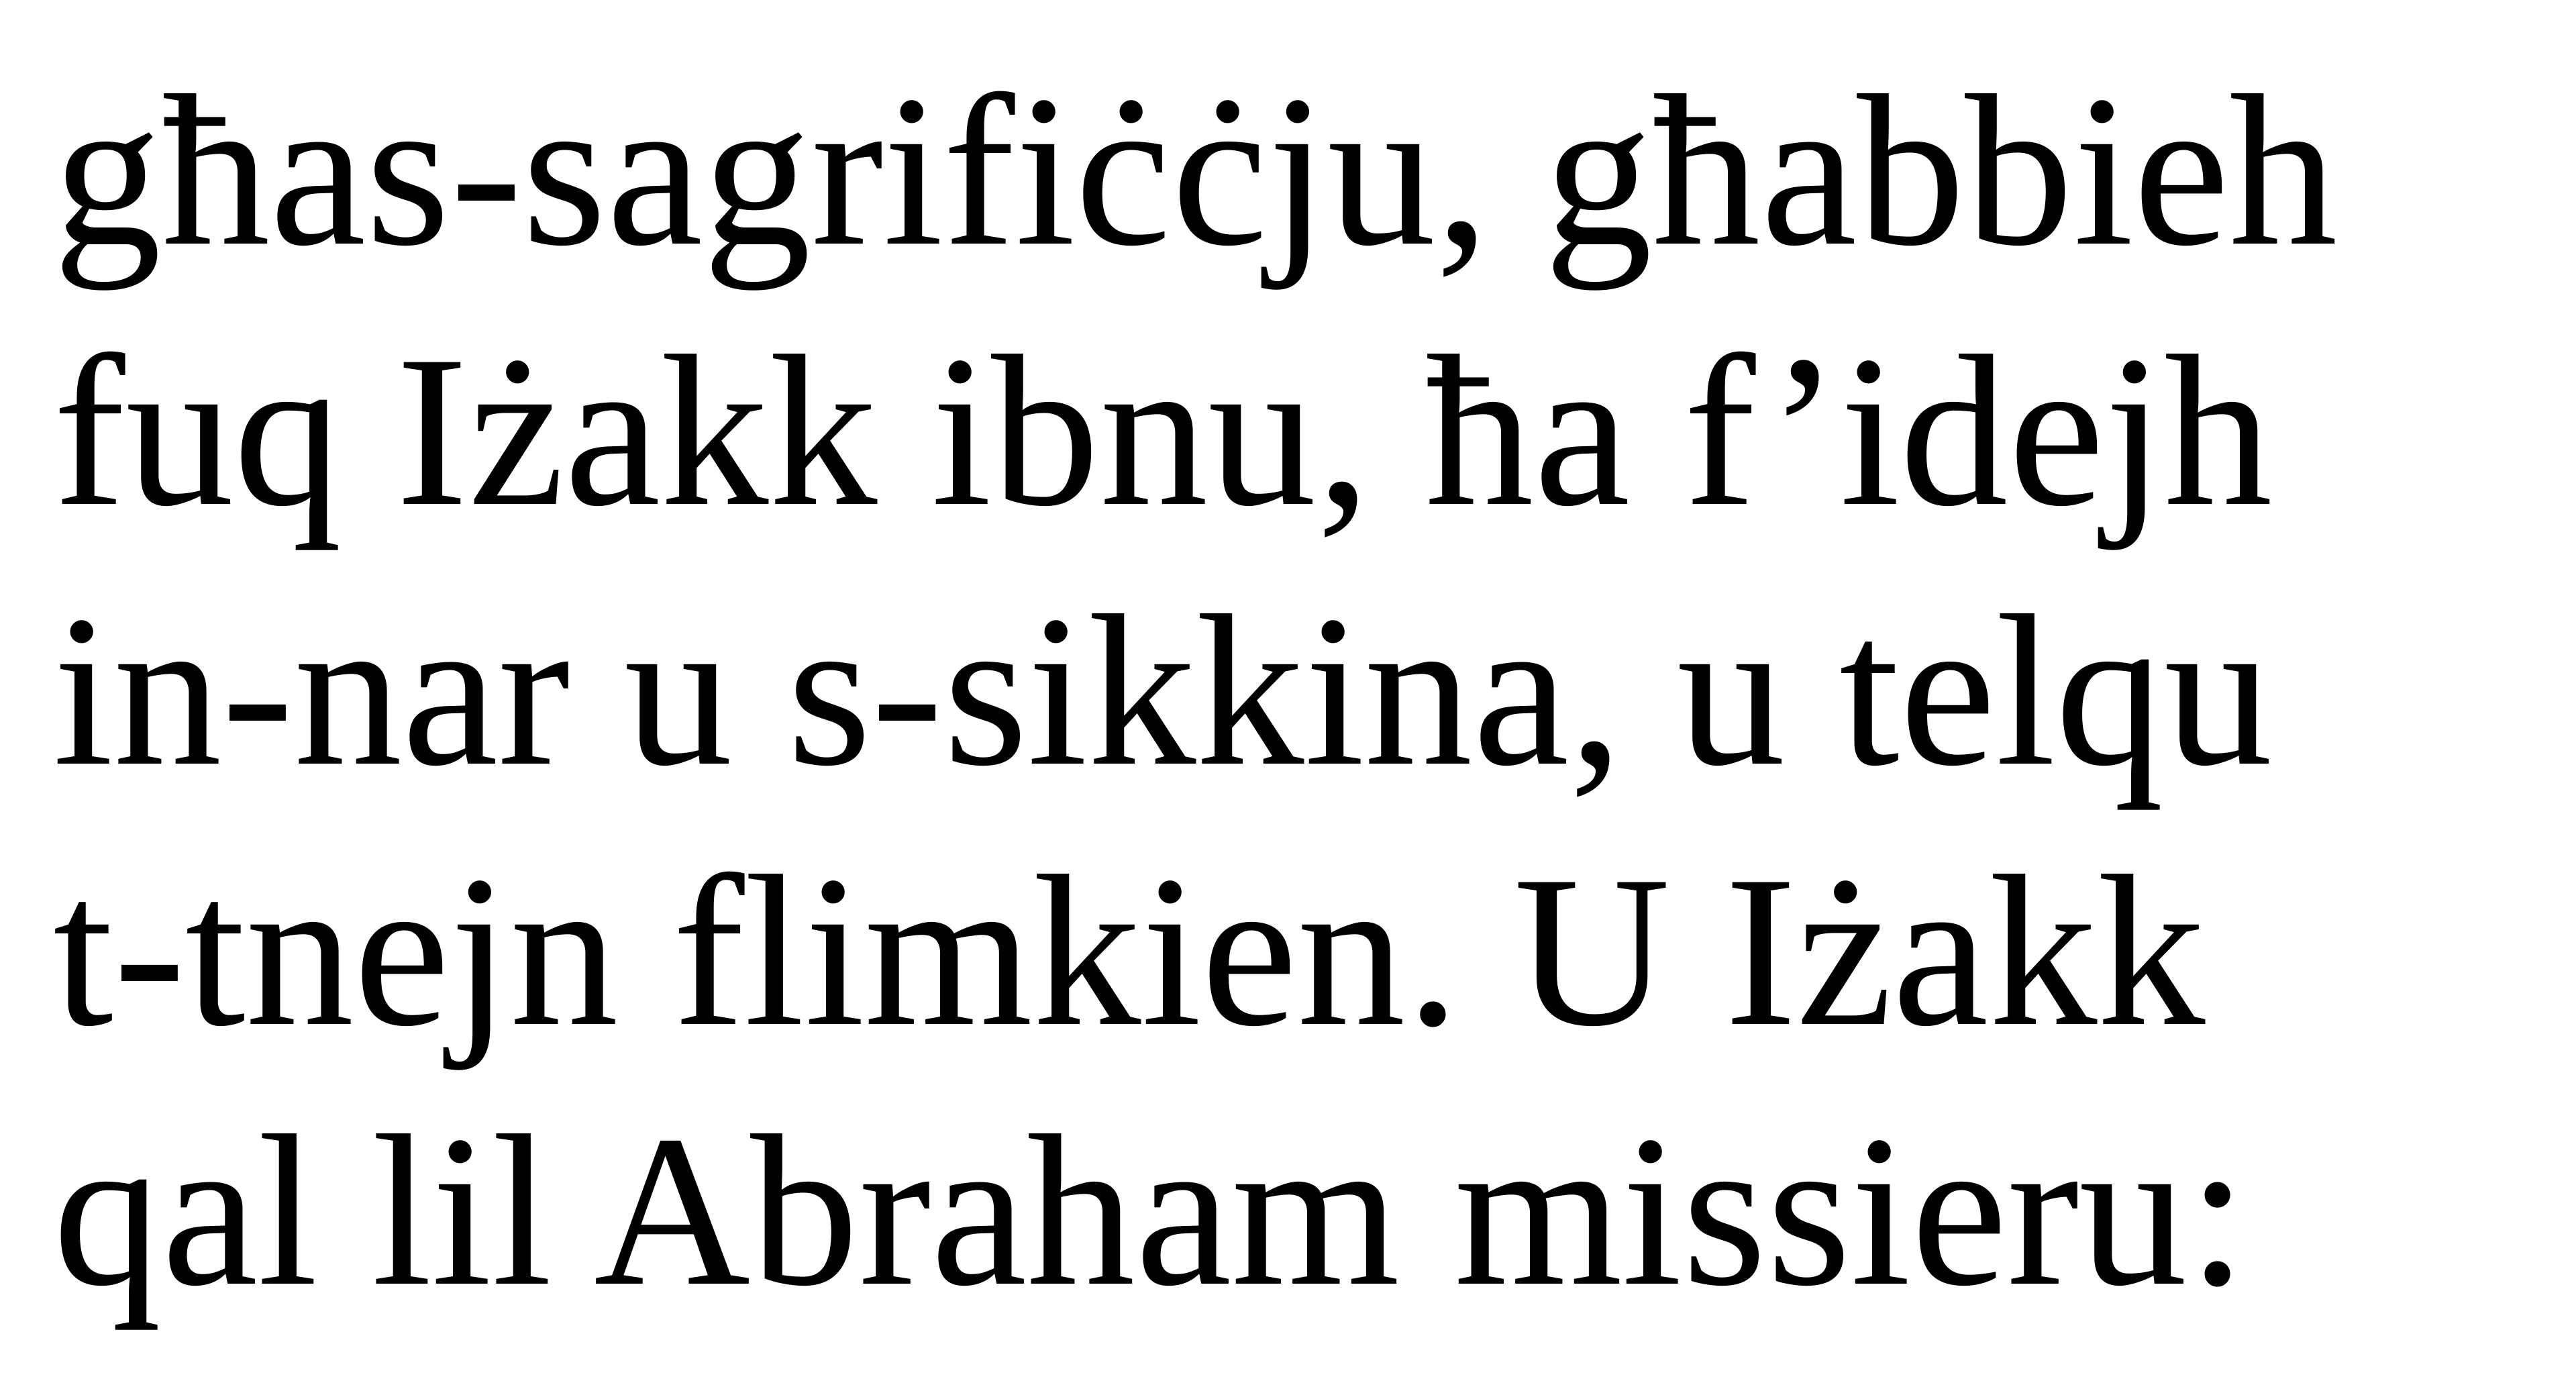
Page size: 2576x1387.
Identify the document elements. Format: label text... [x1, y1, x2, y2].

list għas-sagrifiċċju, għabbieh fuq Iżakk ibnu, ħa f’idejh in-nar u s-sikkina, u telqu t-tnejn flimkien. U Iżakk qal lil Abraham missieru: [43, 22, 2517, 1335]
